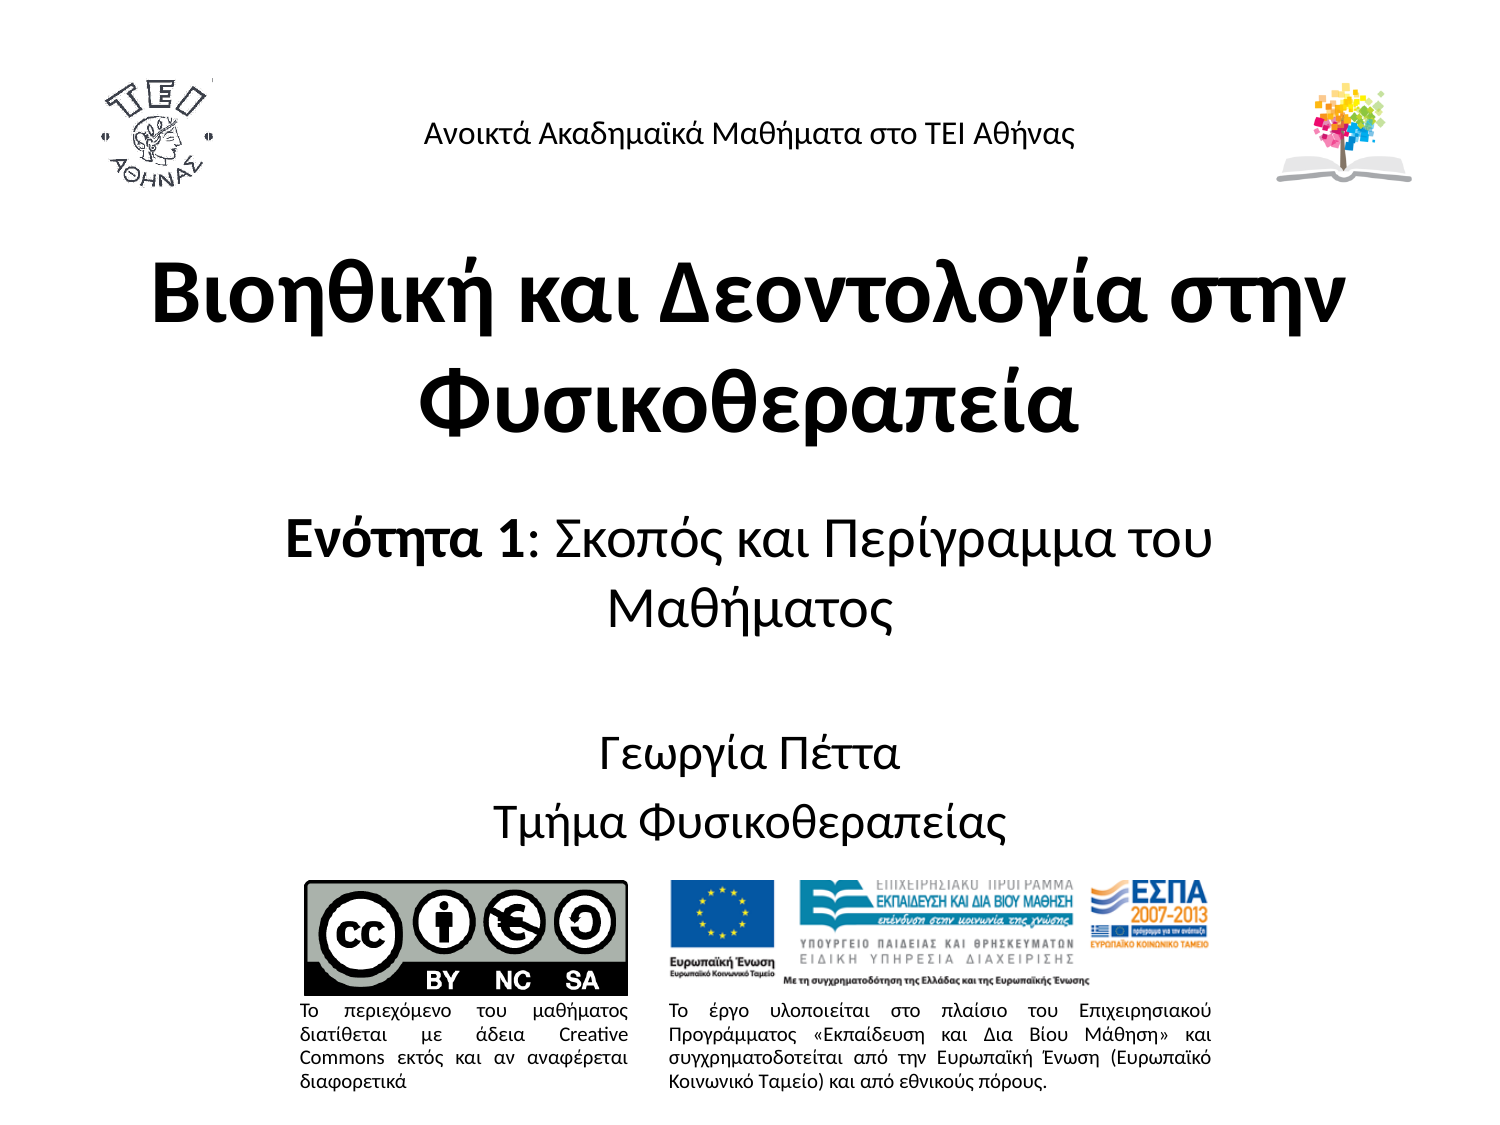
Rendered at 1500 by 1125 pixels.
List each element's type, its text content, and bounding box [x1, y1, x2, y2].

picture [303, 880, 628, 996]
table_header Το έργο υλοποιείται στο πλαίσιο του Επιχειρησιακού Προγράμματος «Εκπαίδευση και Δια Βίου Μάθηση» και συγχρηματοδοτείται από την Ευρωπαϊκή Ένωση (Ευρωπαϊκό Κοινωνικό Ταμείο) και από εθνικούς πόρους. [640, 999, 1223, 1125]
text_box Ανοικτά Ακαδημαϊκά Μαθήματα στο ΤΕΙ Αθήνας [217, 103, 1268, 159]
title Βιοηθική και Δεοντολογία στην Φυσικοθεραπεία [112, 219, 1388, 461]
subtitle Ενότητα 1: Σκοπός και Περίγραμμα του Μαθήματος Γεωργία Πέττα Τμήμα Φυσικοθεραπείας [225, 491, 1275, 865]
picture [100, 77, 213, 193]
picture [1273, 77, 1414, 185]
table_header Το περιεχόμενο του μαθήματος διατίθεται με άδεια Creative Commons εκτός και αν αναφέρεται διαφορετικά [289, 999, 640, 1125]
picture [663, 880, 1214, 996]
